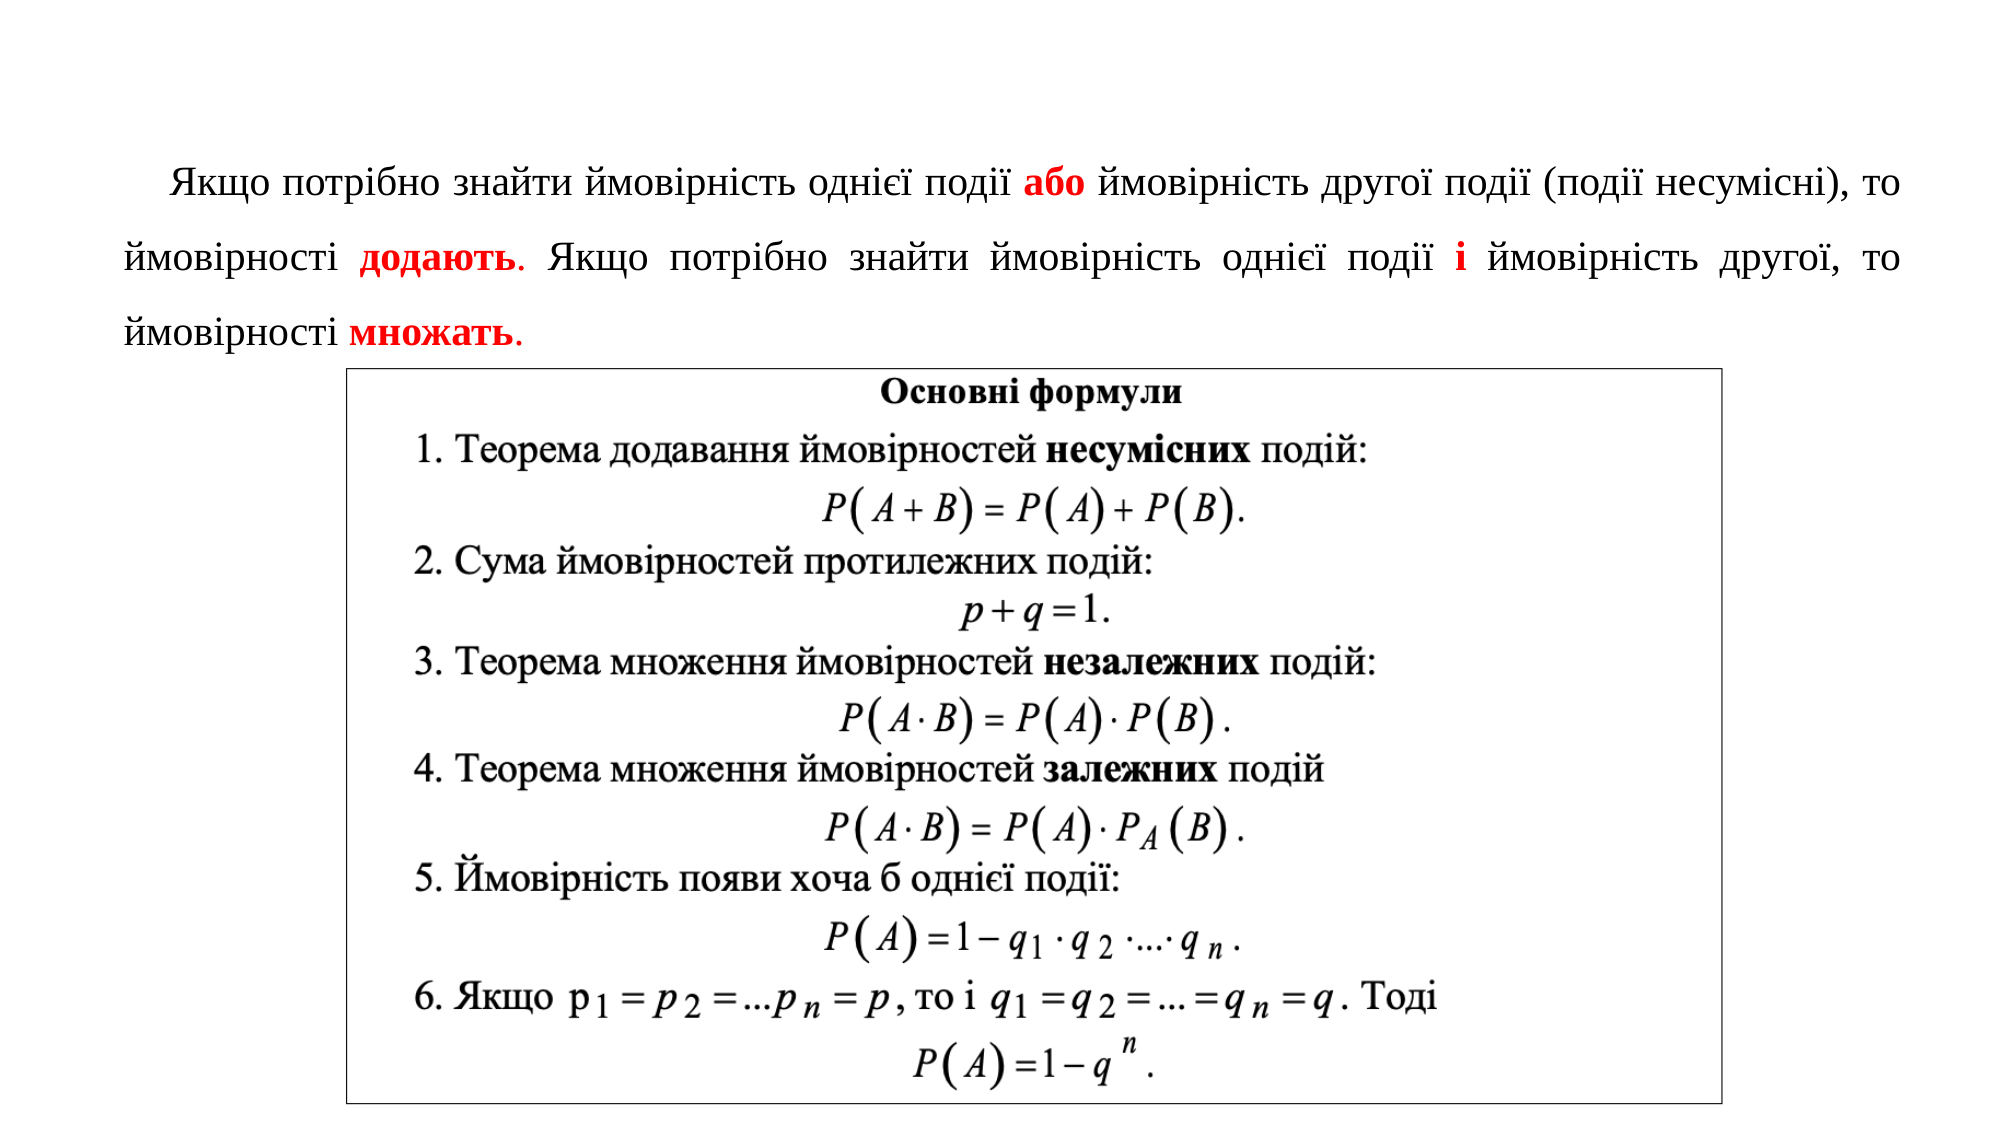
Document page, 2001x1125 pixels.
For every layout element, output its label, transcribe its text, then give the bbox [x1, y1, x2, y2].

picture [322, 355, 1751, 1125]
text_box Якщо потрібно знайти ймовірність однієї події або ймовірність другої події (події несумісні), то ймовірності додають. Якщо потрібно знайти ймовірність однієї події і ймовірність другої, то ймовірності множать. [78, 121, 1932, 362]
